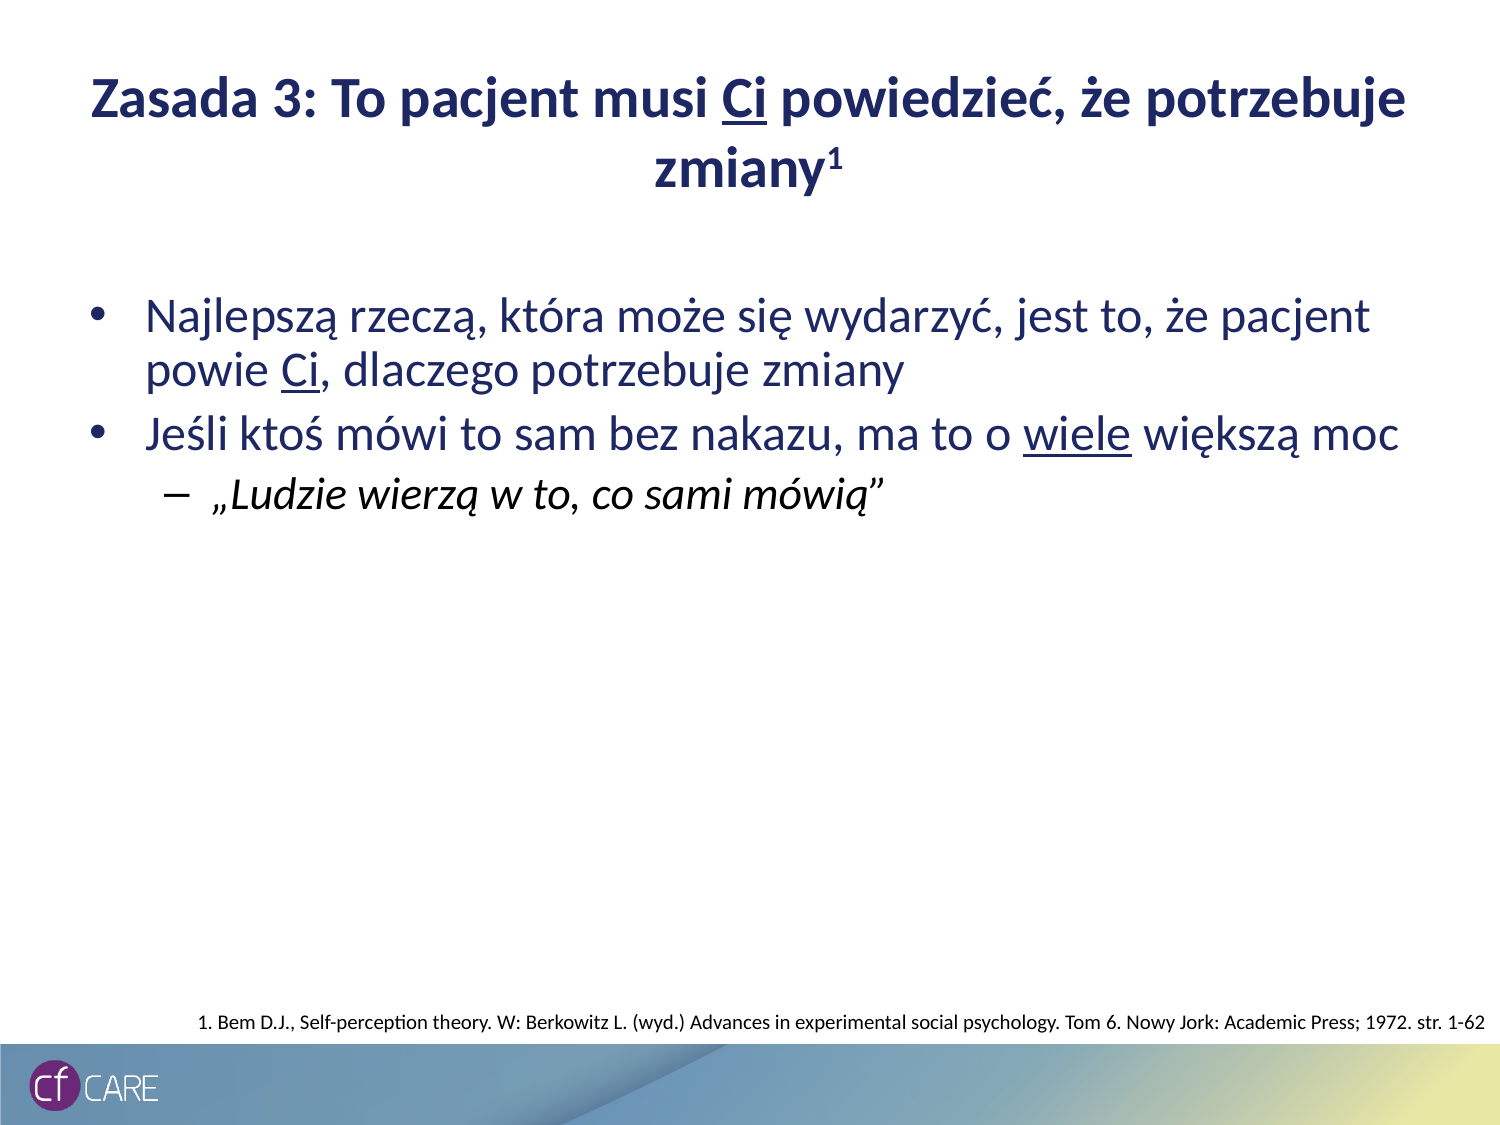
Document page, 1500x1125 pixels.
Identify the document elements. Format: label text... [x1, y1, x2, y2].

title Zasada 3: To pacjent musi Ci powiedzieć, że potrzebuje zmiany1 [27, 65, 1472, 193]
list Najlepszą rzeczą, która może się wydarzyć, jest to, że pacjent powie Ci, dlaczego potrzebuje zmiany Jeśli ktoś mówi to sam bez nakazu, ma to o wiele większą moc „Ludzie wierzą w to, co sami mówią” [74, 281, 1425, 989]
picture [0, 1044, 1500, 1125]
text_box 1. Bem D.J., Self-perception theory. W: Berkowitz L. (wyd.) Advances in experimental social psychology. Tom 6. Nowy Jork: Academic Press; 1972. str. 1-62 [0, 1001, 1500, 1042]
